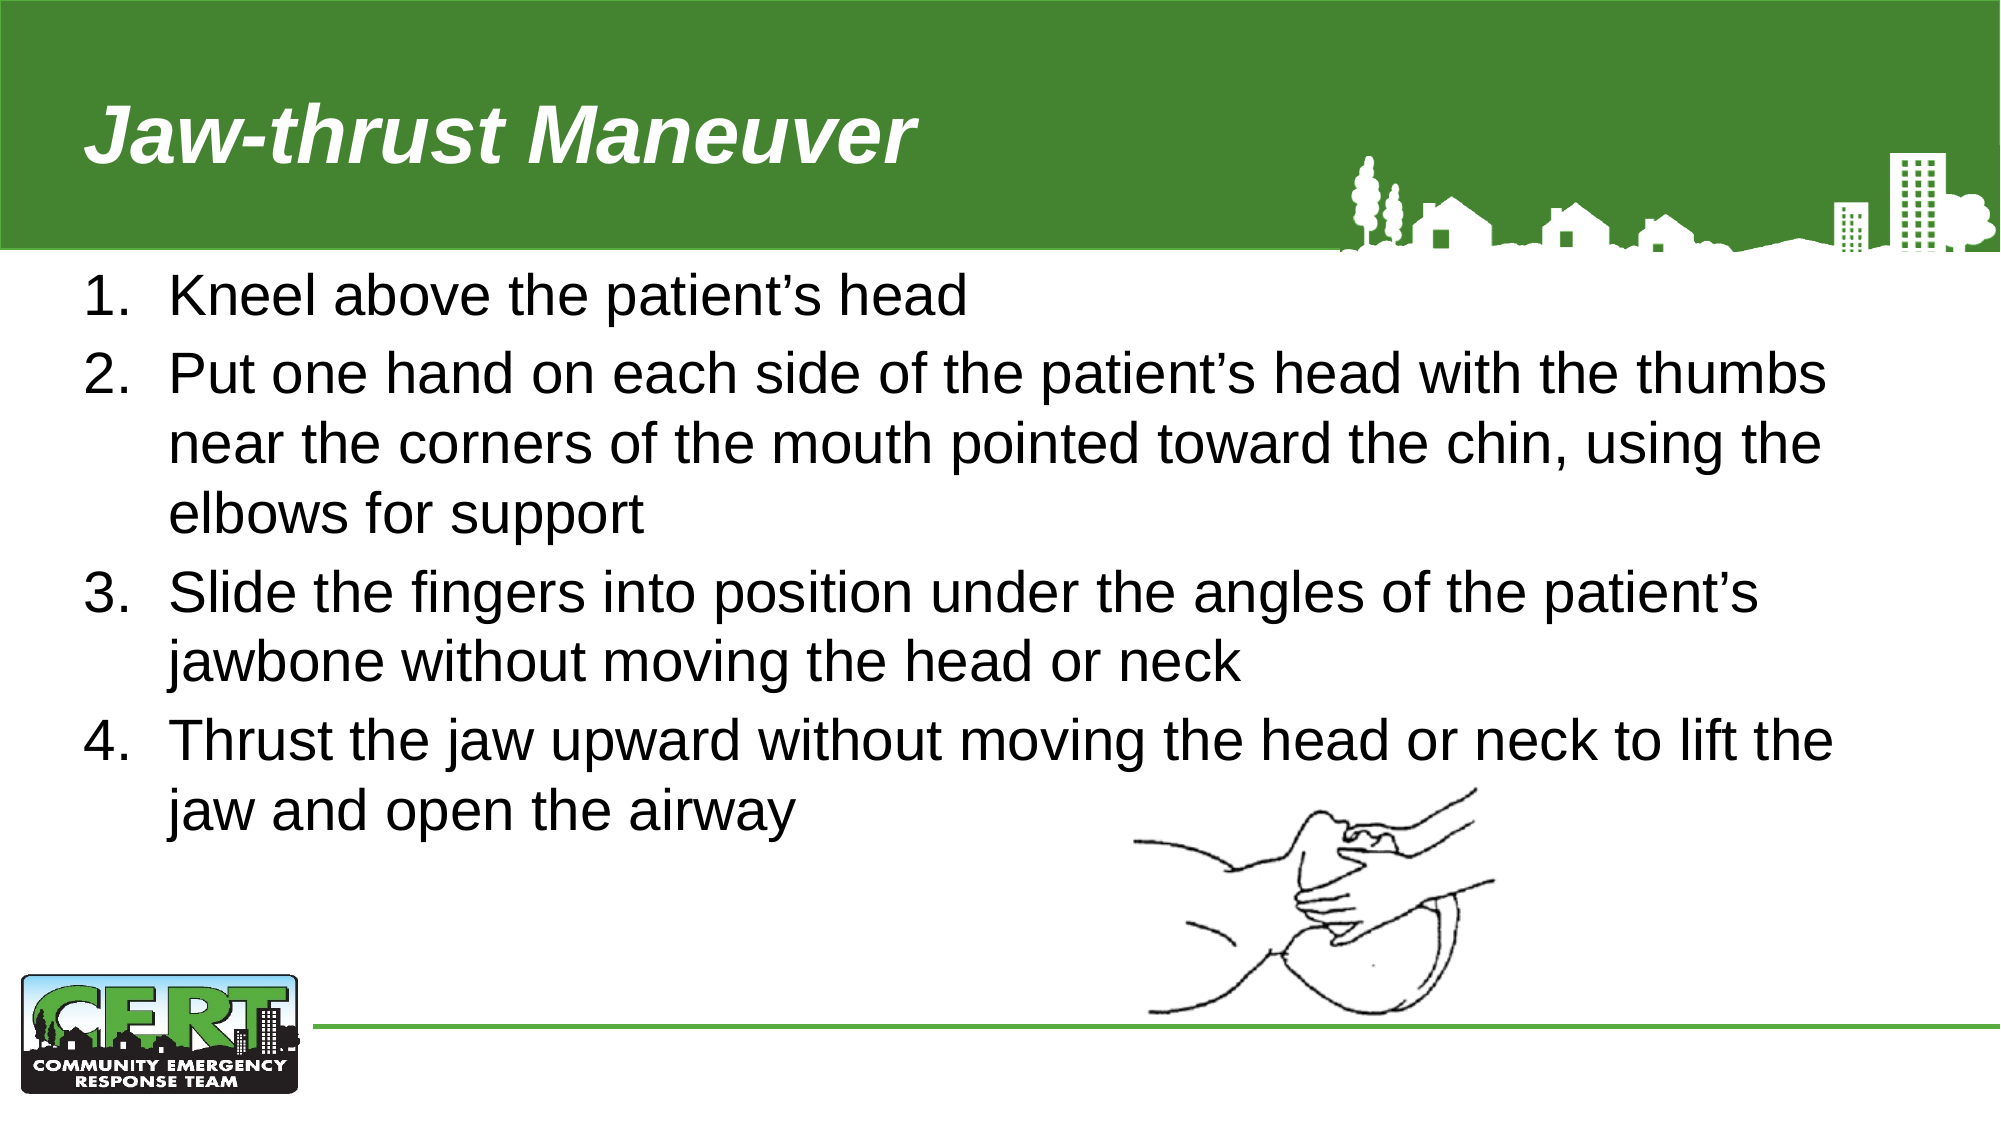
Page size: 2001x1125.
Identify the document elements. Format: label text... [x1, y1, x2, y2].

picture [19, 973, 300, 1094]
picture [1340, 145, 2000, 252]
title Jaw-thrust Maneuver [68, 52, 1339, 220]
list Kneel above the patient’s head Put one hand on each side of the patient’s head with the thumbs near the corners of the mouth pointed toward the chin, using the elbows for support Slide the fingers into position under the angles of the patient’s jawbone without moving the head or neck Thrust the jaw upward without moving the head or neck to lift the jaw and open the airway [68, 249, 1935, 1034]
picture [1132, 783, 1499, 1020]
